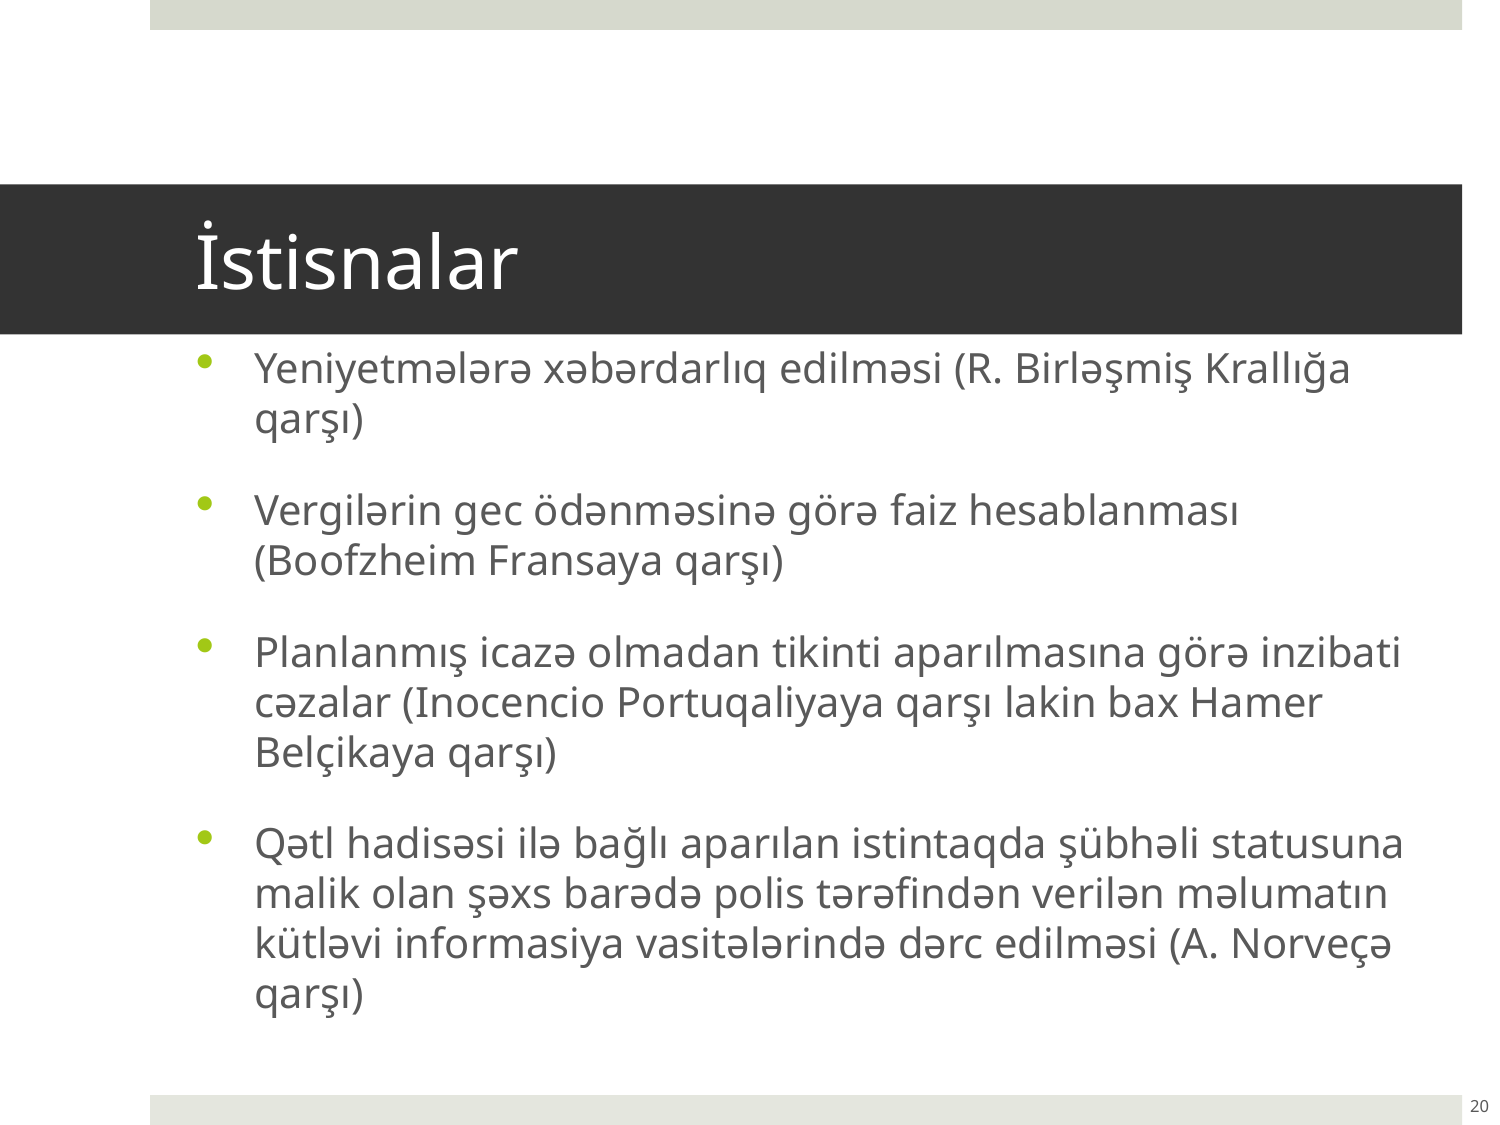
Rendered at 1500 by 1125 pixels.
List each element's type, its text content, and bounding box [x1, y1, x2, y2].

slide_number 20 [1441, 1077, 1500, 1125]
list Yeniyetmələrə xəbərdarlıq edilməsi (R. Birləşmiş Krallığa qarşı) Vergilərin gec ödənməsinə görə faiz hesablanması (Boofzheim Fransaya qarşı) Planlanmış icazə olmadan tikinti aparılmasına görə inzibati cəzalar (Inocencio Portuqaliyaya qarşı lakin bax Hamer Belçikaya qarşı) Qətl hadisəsi ilə bağlı aparılan istintaqda şübhəli statusuna malik olan şəxs barədə polis tərəfindən verilən məlumatın kütləvi informasiya vasitələrində dərc edilməsi (A. Norveçə qarşı) [182, 334, 1432, 1028]
title İstisnalar [0, 184, 1463, 335]
